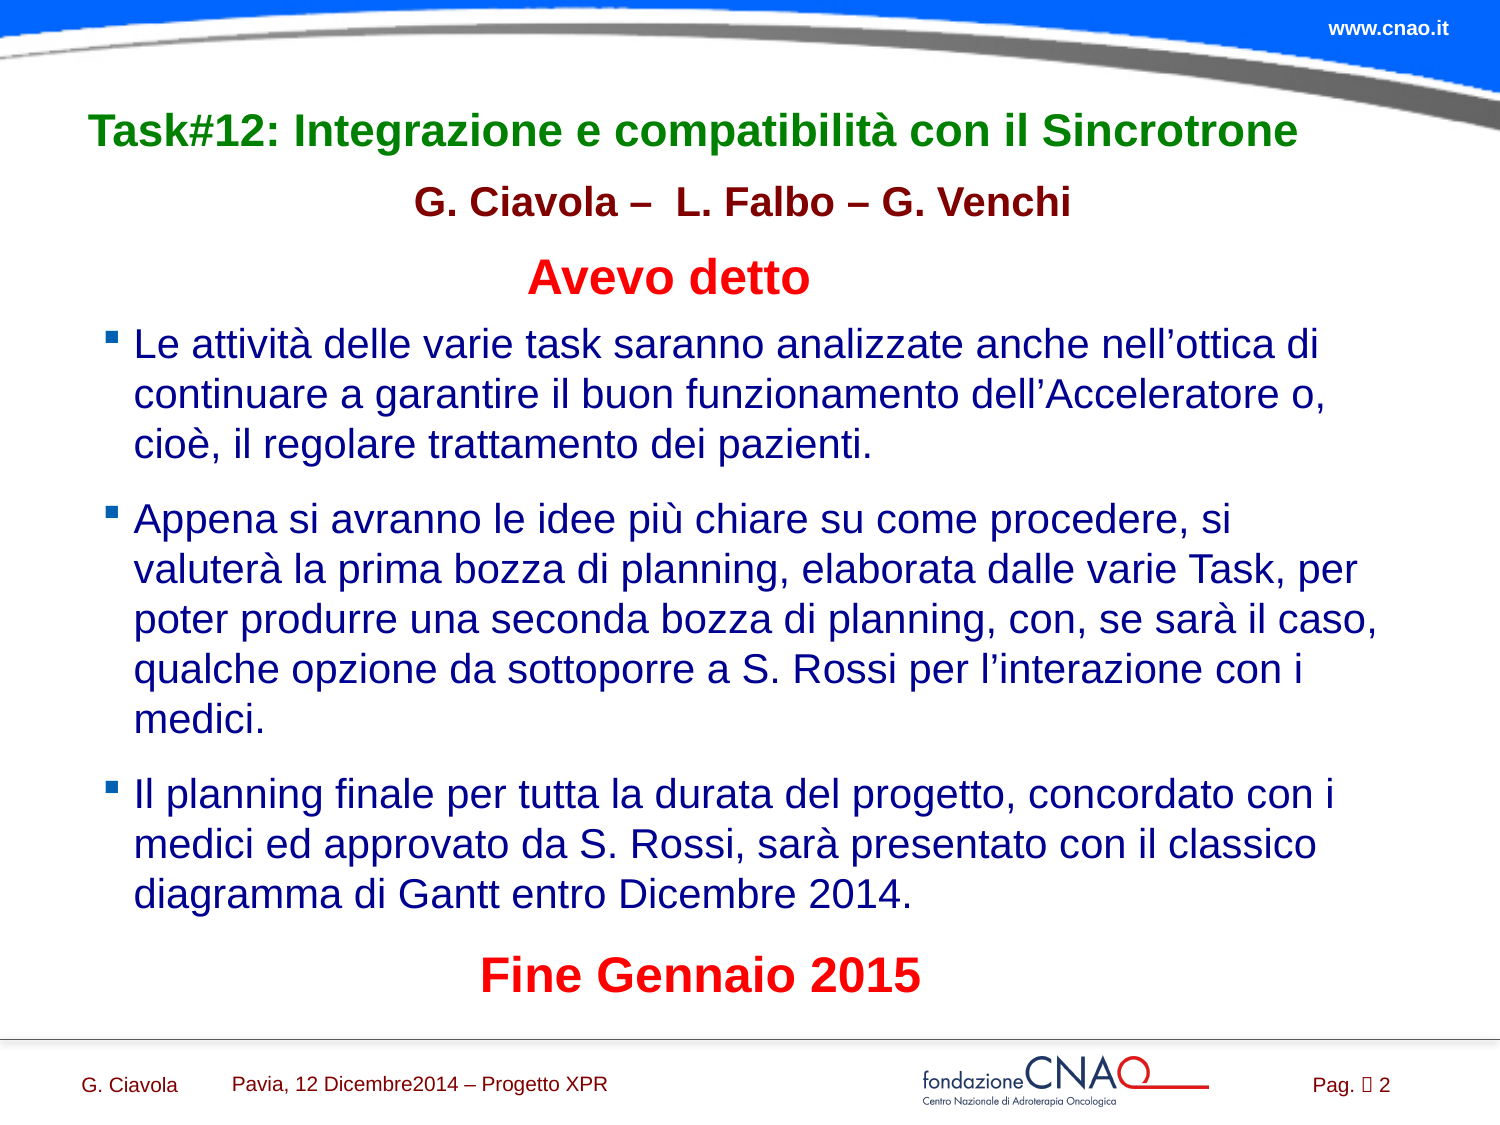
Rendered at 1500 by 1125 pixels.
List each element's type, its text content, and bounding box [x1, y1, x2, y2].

list Le attività delle varie task saranno analizzate anche nell’ottica di continuare a garantire il buon funzionamento dell’Acceleratore o, cioè, il regolare trattamento dei pazienti. Appena si avranno le idee più chiare su come procedere, si valuterà la prima bozza di planning, elaborata dalle varie Task, per poter produrre una seconda bozza di planning, con, se sarà il caso, qualche opzione da sottoporre a S. Rossi per l’interazione con i medici. Il planning finale per tutta la durata del progetto, concordato con i medici ed approvato da S. Rossi, sarà presentato con il classico diagramma di Gantt entro Dicembre 2014. [102, 309, 1382, 959]
text_box G. Ciavola – L. Falbo – G. Venchi [399, 167, 1087, 232]
text_box Fine Gennaio 2015 [464, 935, 937, 1011]
picture [0, 0, 1500, 1039]
text_box Avevo detto [512, 237, 827, 313]
title Task#12: Integrazione e compatibilità con il Sincrotrone [87, 81, 1349, 180]
picture [0, 1040, 1500, 1125]
